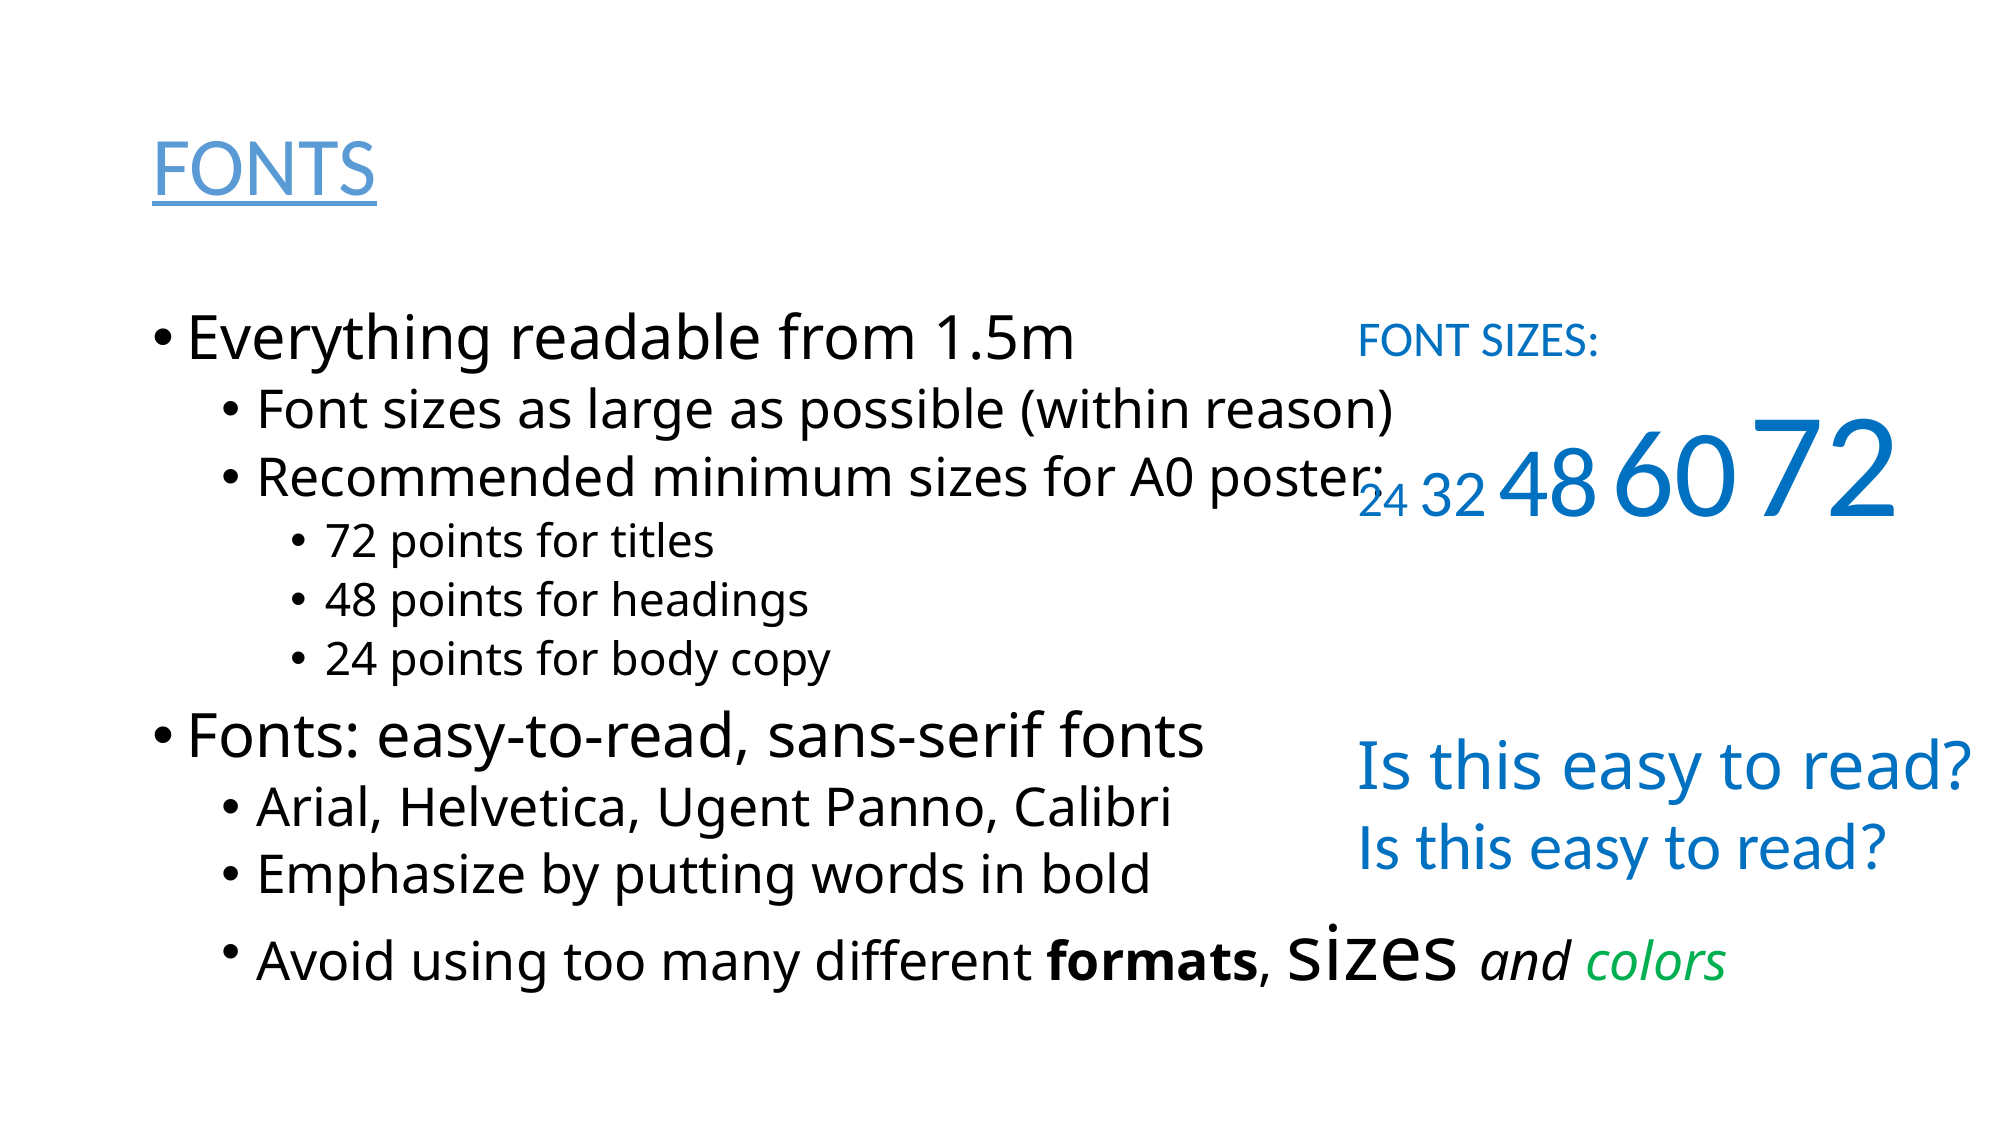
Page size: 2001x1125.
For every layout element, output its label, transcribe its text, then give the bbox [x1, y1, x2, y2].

text_box FONT SIZES: 24 32 48 60 72 [1343, 299, 2000, 690]
list Everything readable from 1.5m Font sizes as large as possible (within reason) Recommended minimum sizes for A0 poster: 72 points for titles 48 points for headings 24 points for body copy Fonts: easy-to-read, sans-serif fonts Arial, Helvetica, Ugent Panno, Calibri Emphasize by putting words in bold Avoid using too many different formats, sizes and colors [137, 299, 1863, 1014]
text_box Is this easy to read? Is this easy to read? [1343, 715, 2000, 1025]
title FONTS [137, 59, 1863, 278]
